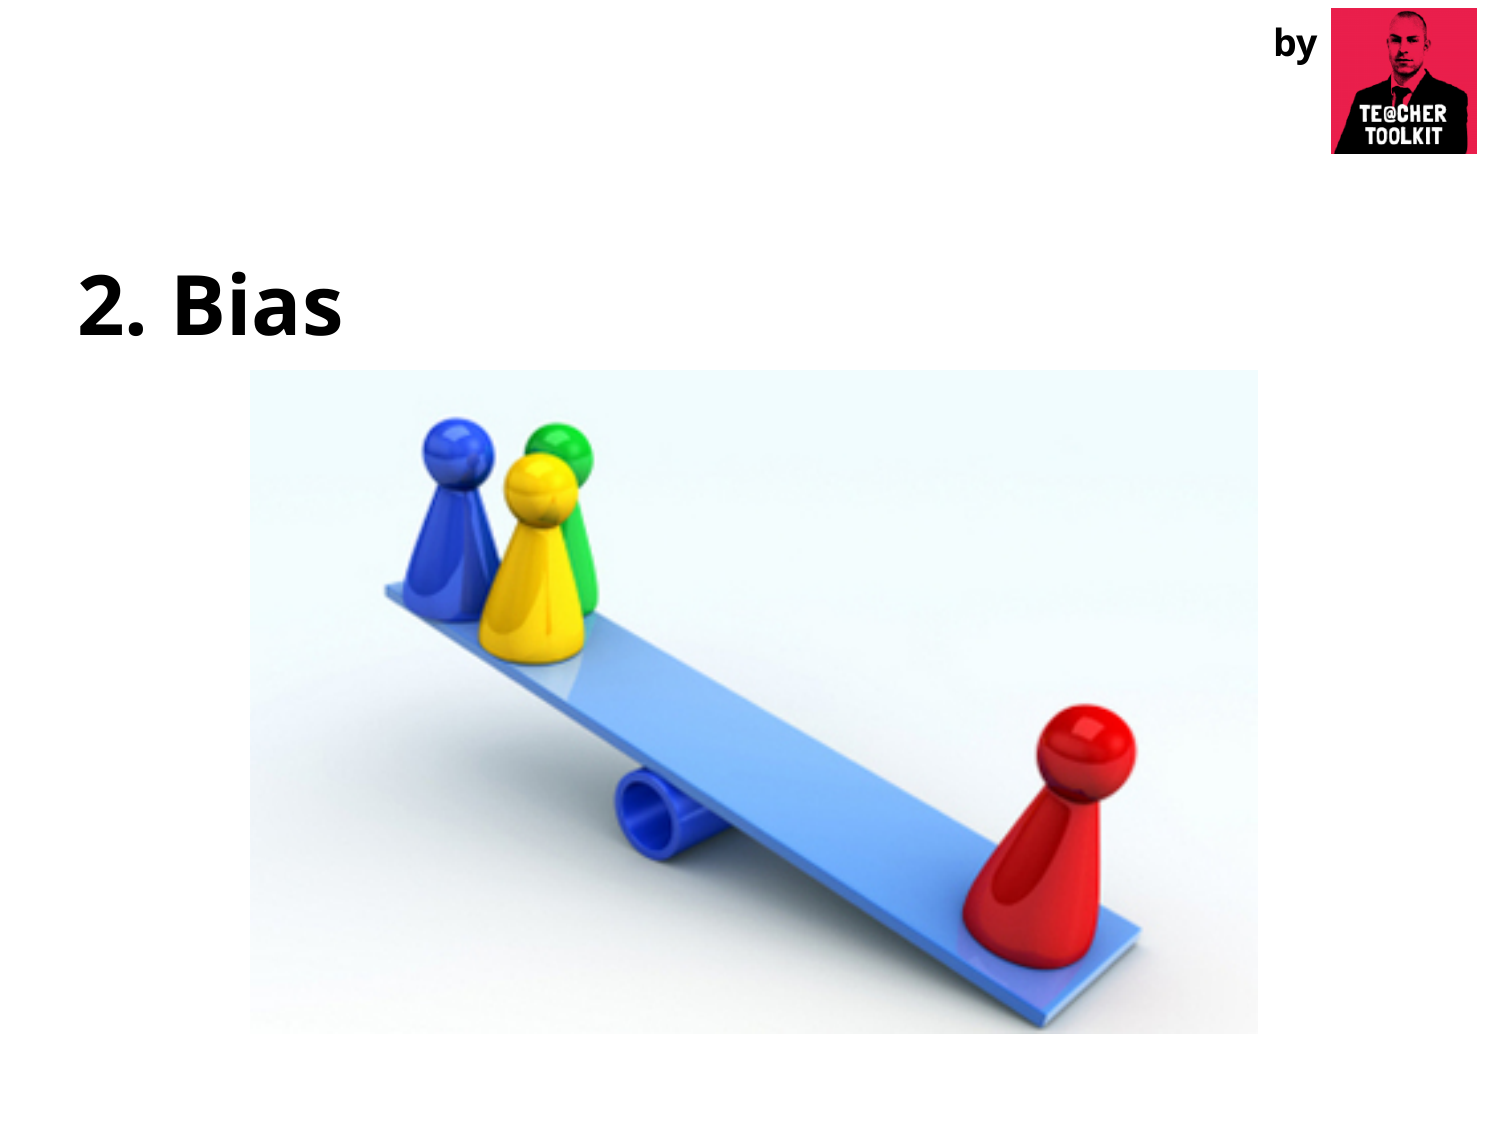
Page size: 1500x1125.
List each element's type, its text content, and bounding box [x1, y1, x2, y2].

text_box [1256, 8, 1477, 154]
title 2. Bias [62, 208, 1413, 396]
picture [249, 370, 1258, 1034]
